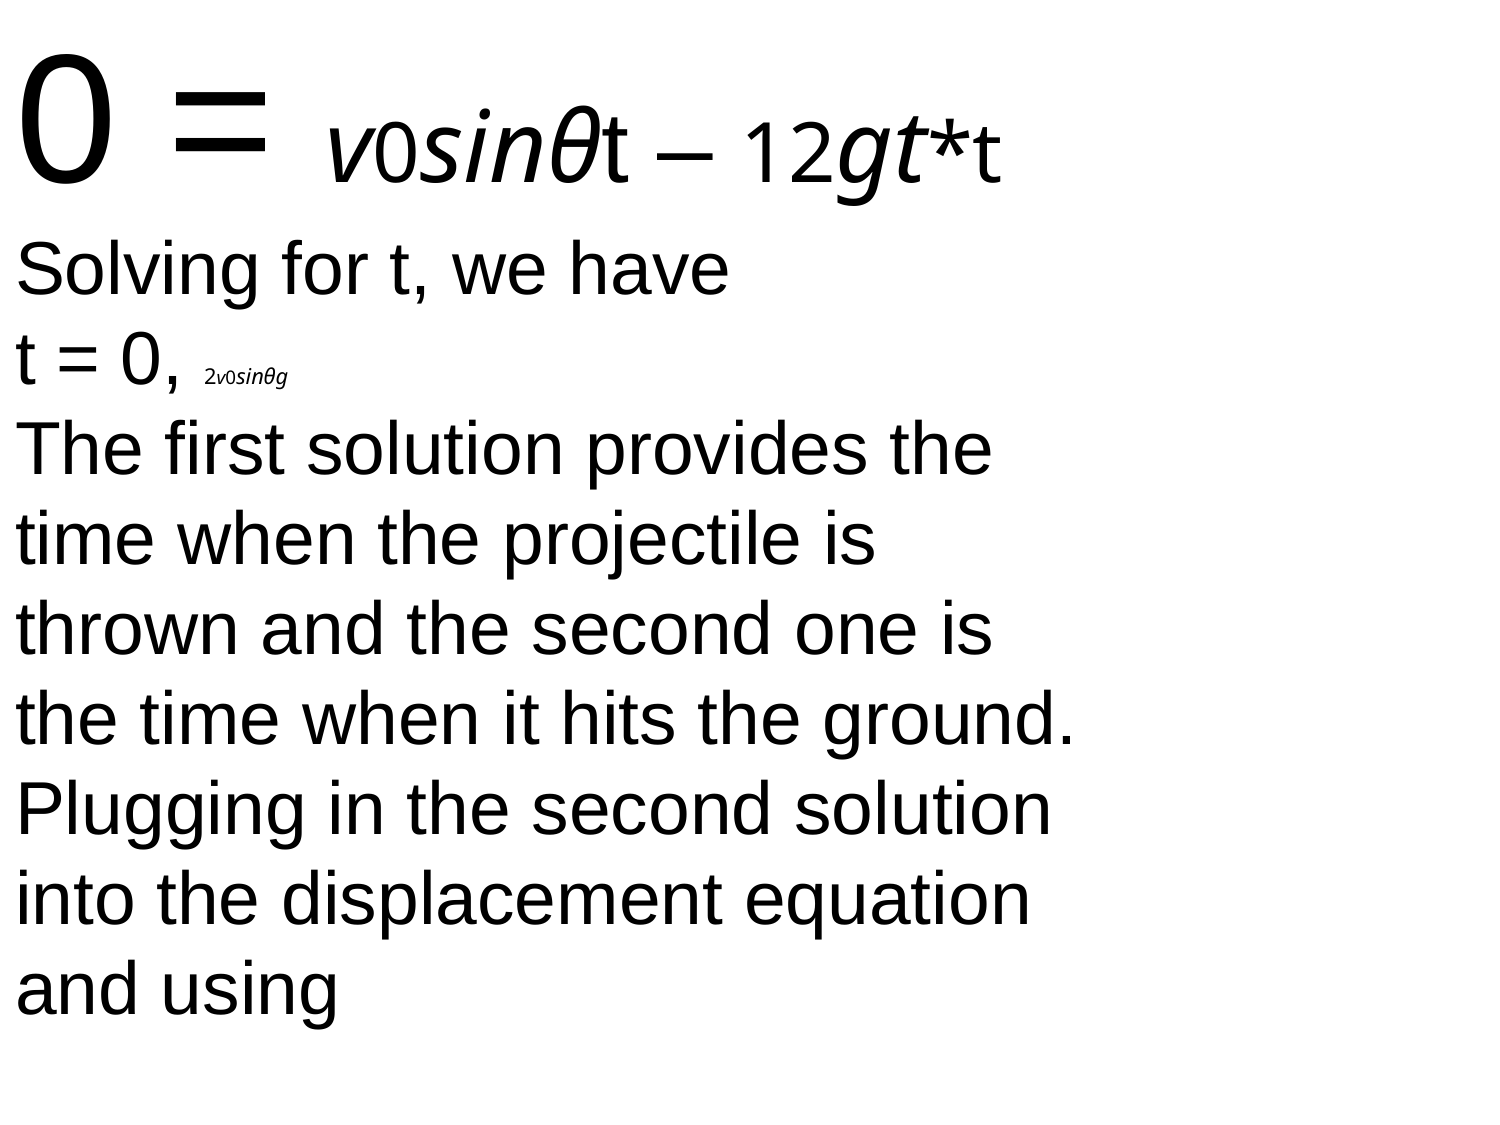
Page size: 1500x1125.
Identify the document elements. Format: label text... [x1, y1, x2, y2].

text_box 0 = v0sinθt – 12gt*t Solving for t, we have t = 0, 2v0sinθg The first solution provides the time when the projectile is thrown and the second one is the time when it hits the ground. Plugging in the second solution into the displacement equation and using [0, 0, 1125, 1037]
